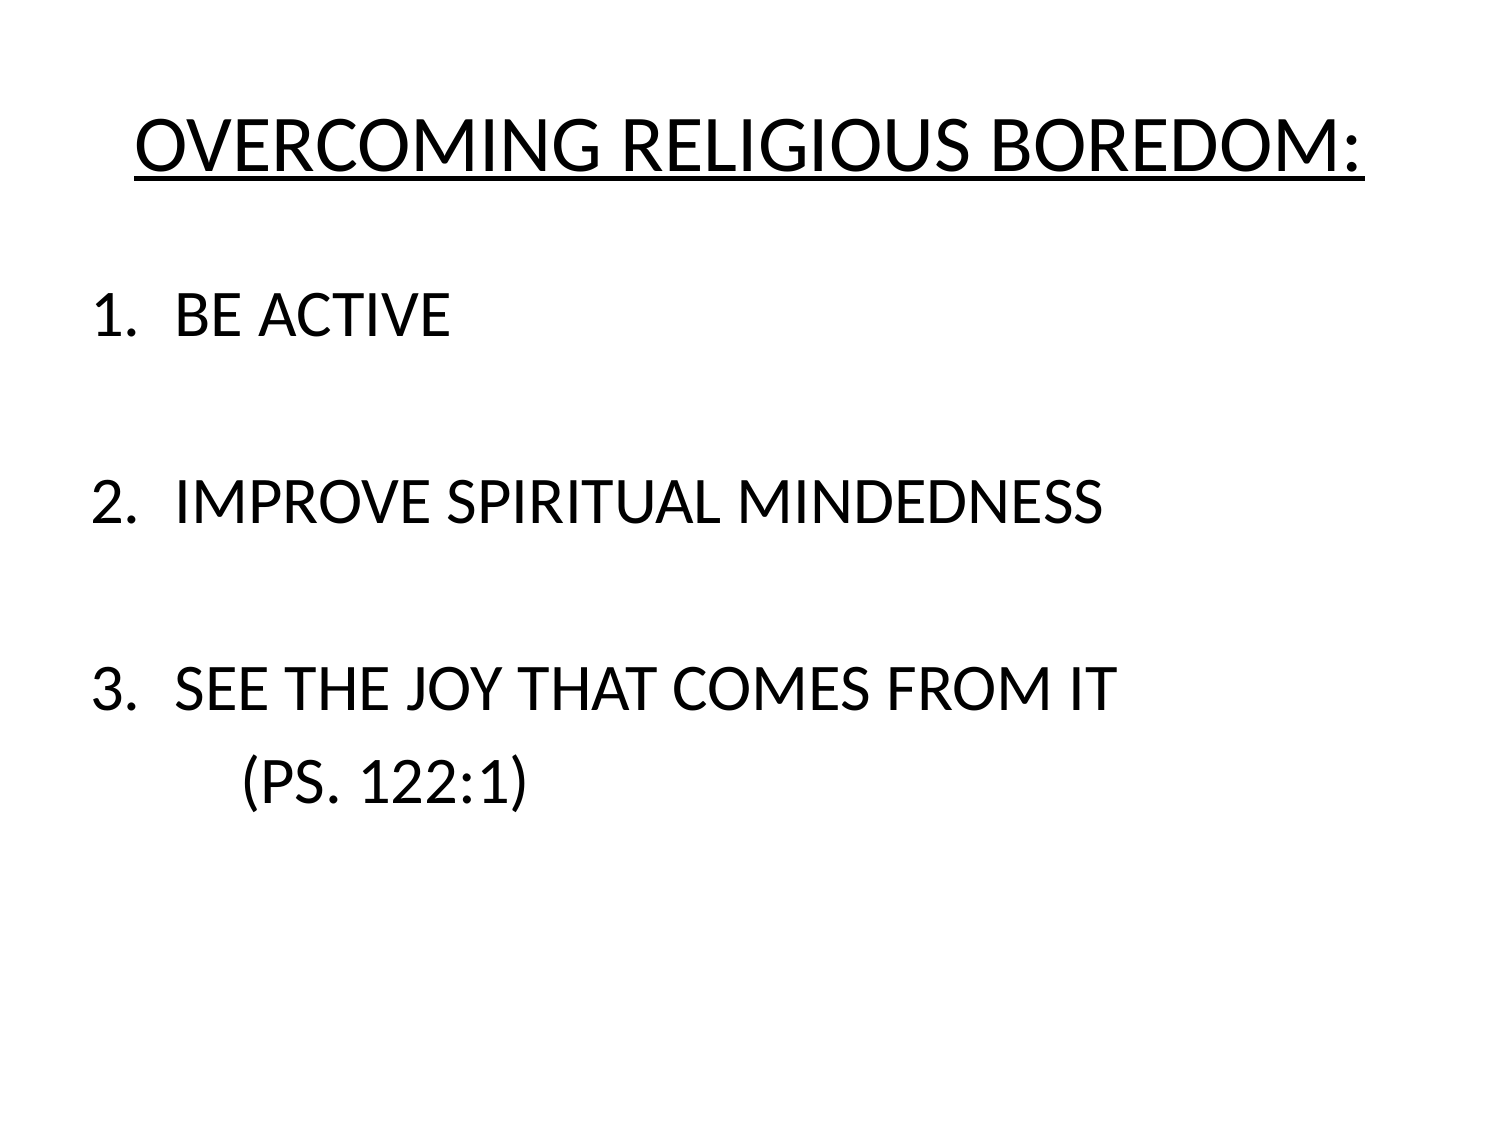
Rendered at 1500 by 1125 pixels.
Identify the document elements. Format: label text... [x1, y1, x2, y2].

title OVERCOMING RELIGIOUS BOREDOM: [75, 45, 1425, 233]
list BE ACTIVE IMPROVE SPIRITUAL MINDEDNESS SEE THE JOY THAT COMES FROM IT (PS. 122:1) [75, 262, 1425, 1005]
